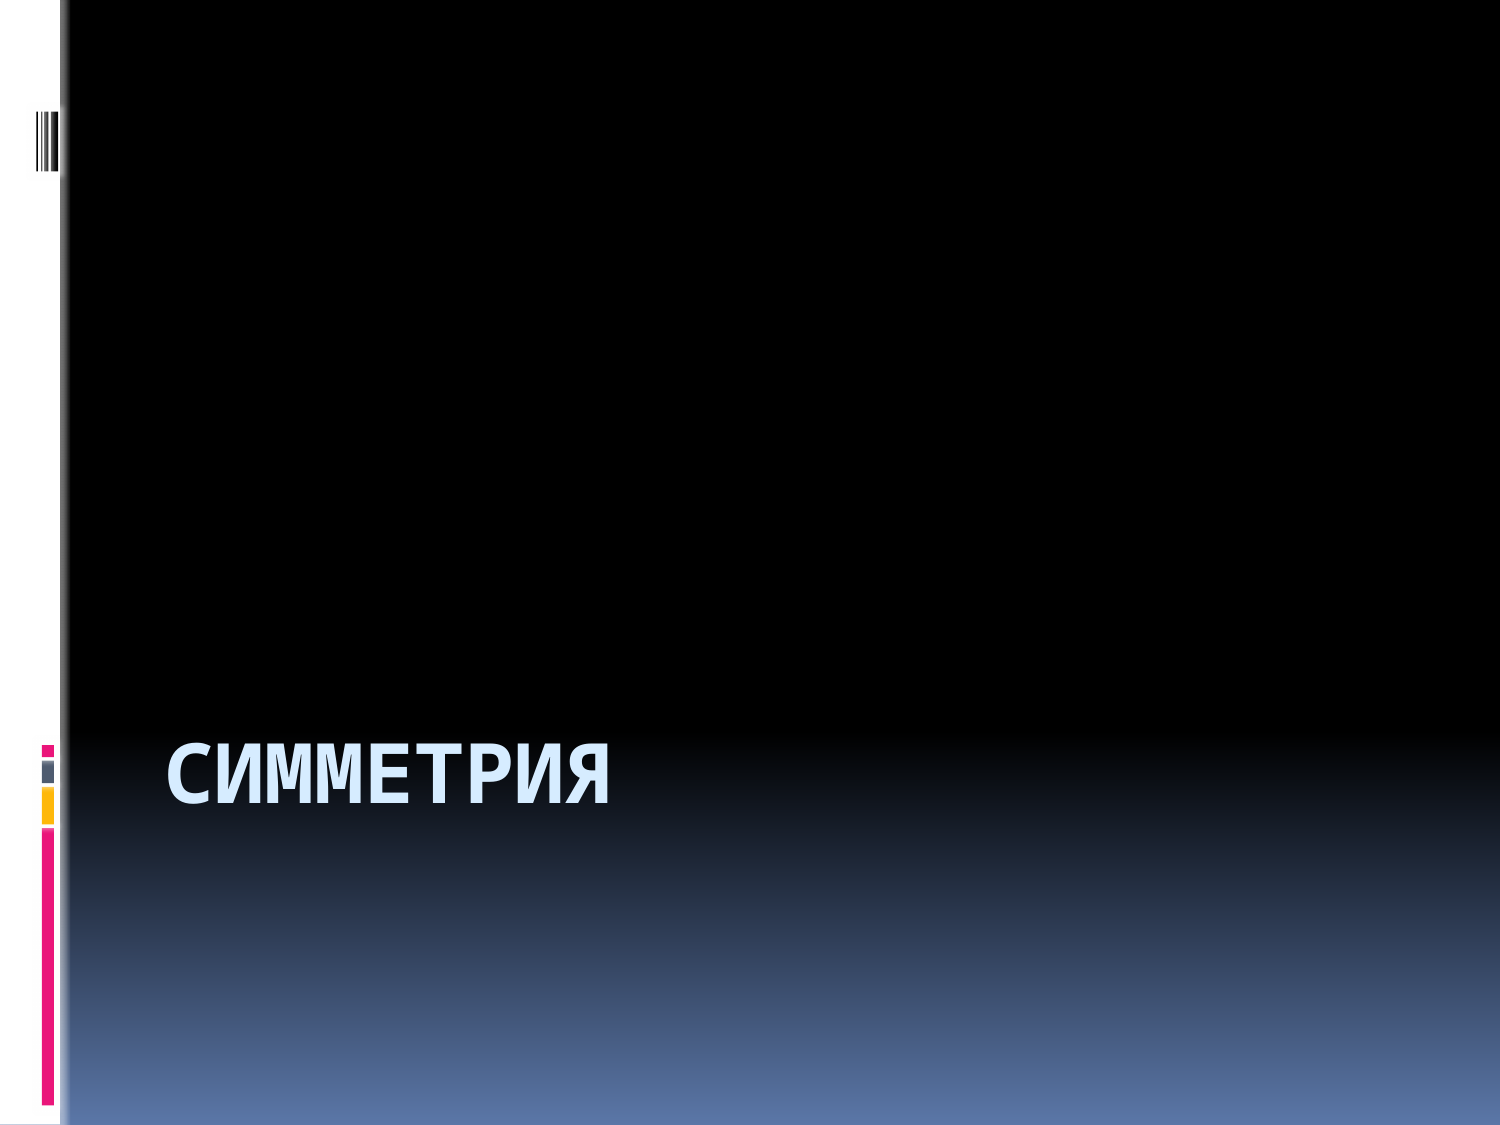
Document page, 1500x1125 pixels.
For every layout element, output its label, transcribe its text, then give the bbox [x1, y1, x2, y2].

title Симметрия [150, 712, 1425, 1037]
